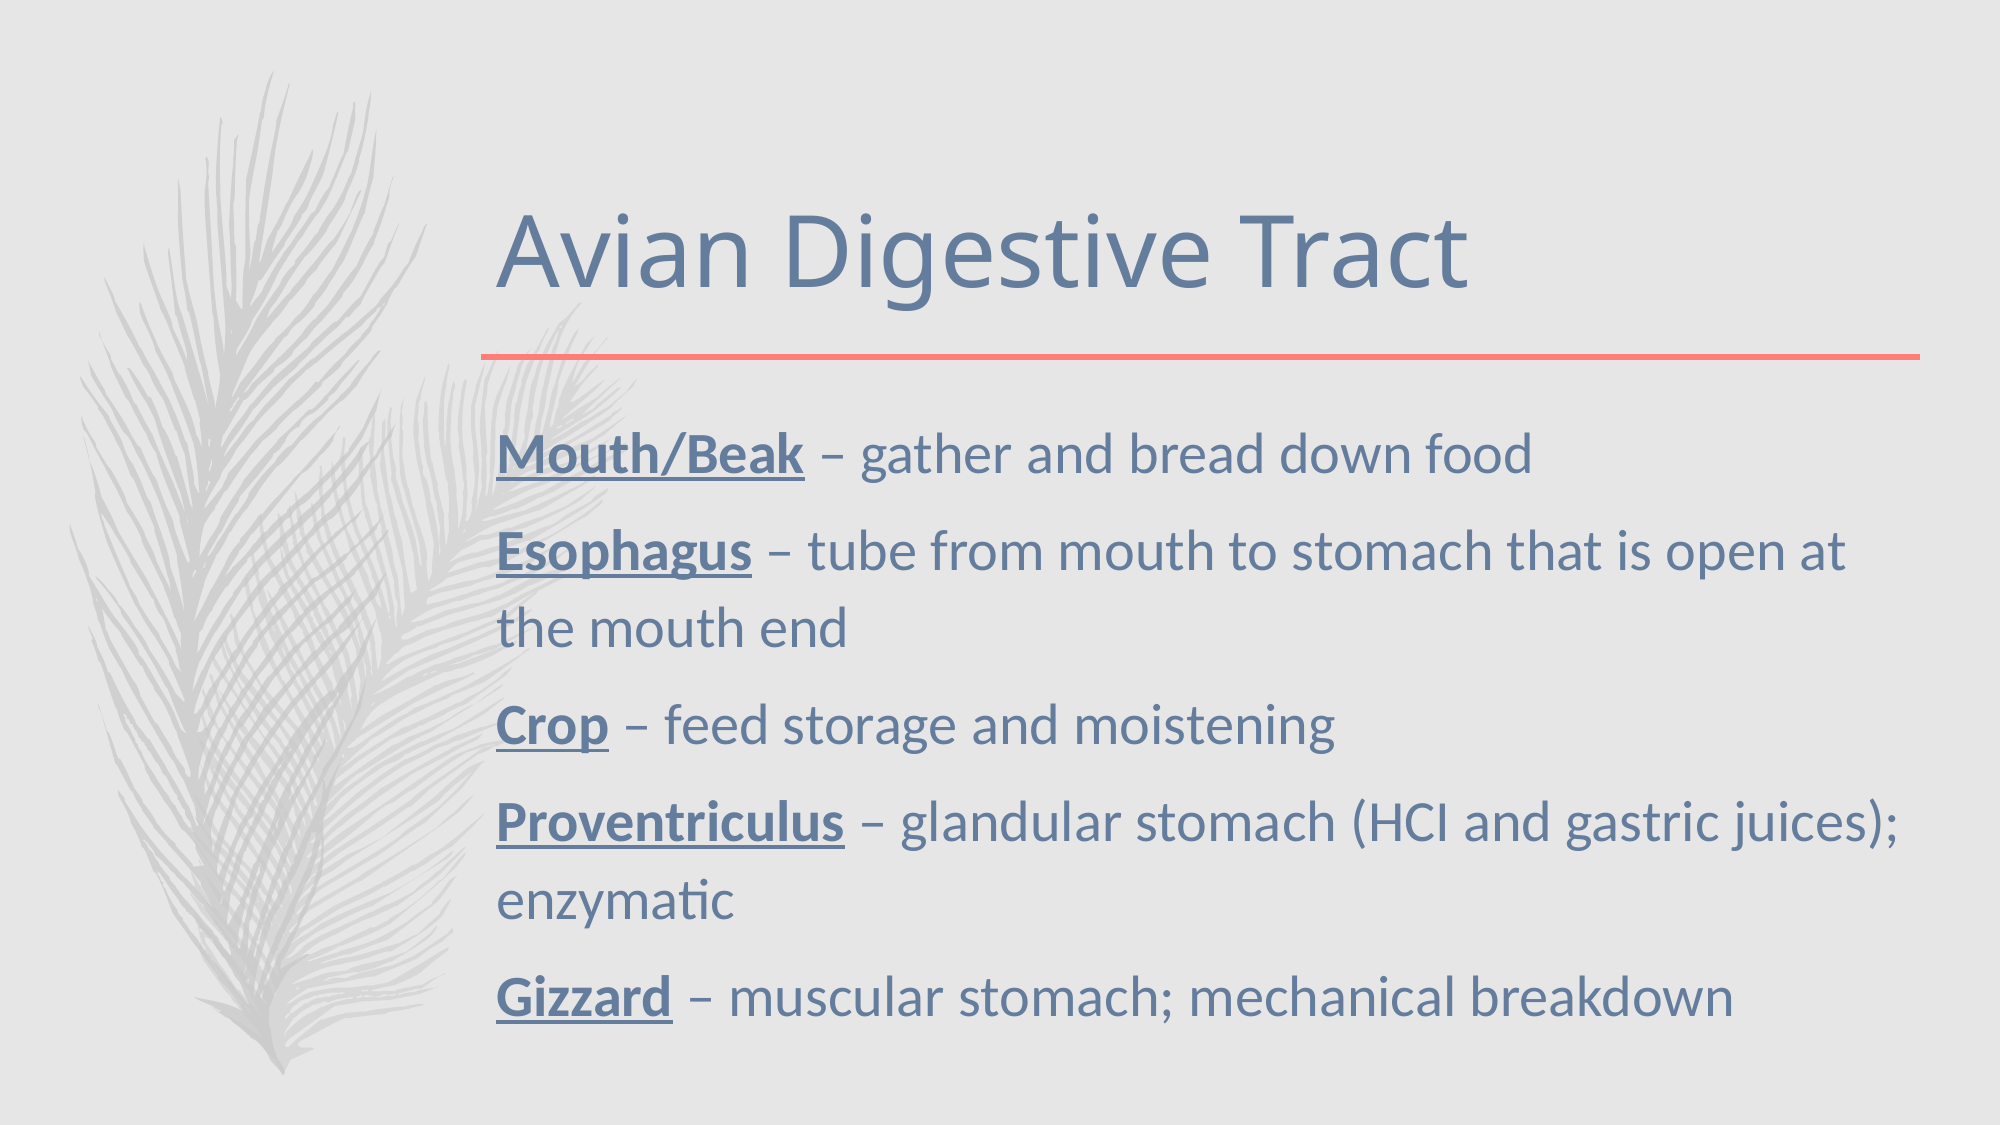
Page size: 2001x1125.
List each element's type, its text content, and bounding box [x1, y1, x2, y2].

list Mouth/Beak – gather and bread down food Esophagus – tube from mouth to stomach that is open at the mouth end Crop – feed storage and moistening Proventriculus – glandular stomach (HCI and gastric juices); enzymatic Gizzard – muscular stomach; mechanical breakdown [481, 399, 1920, 1076]
title Avian Digestive Tract [481, 185, 1920, 350]
